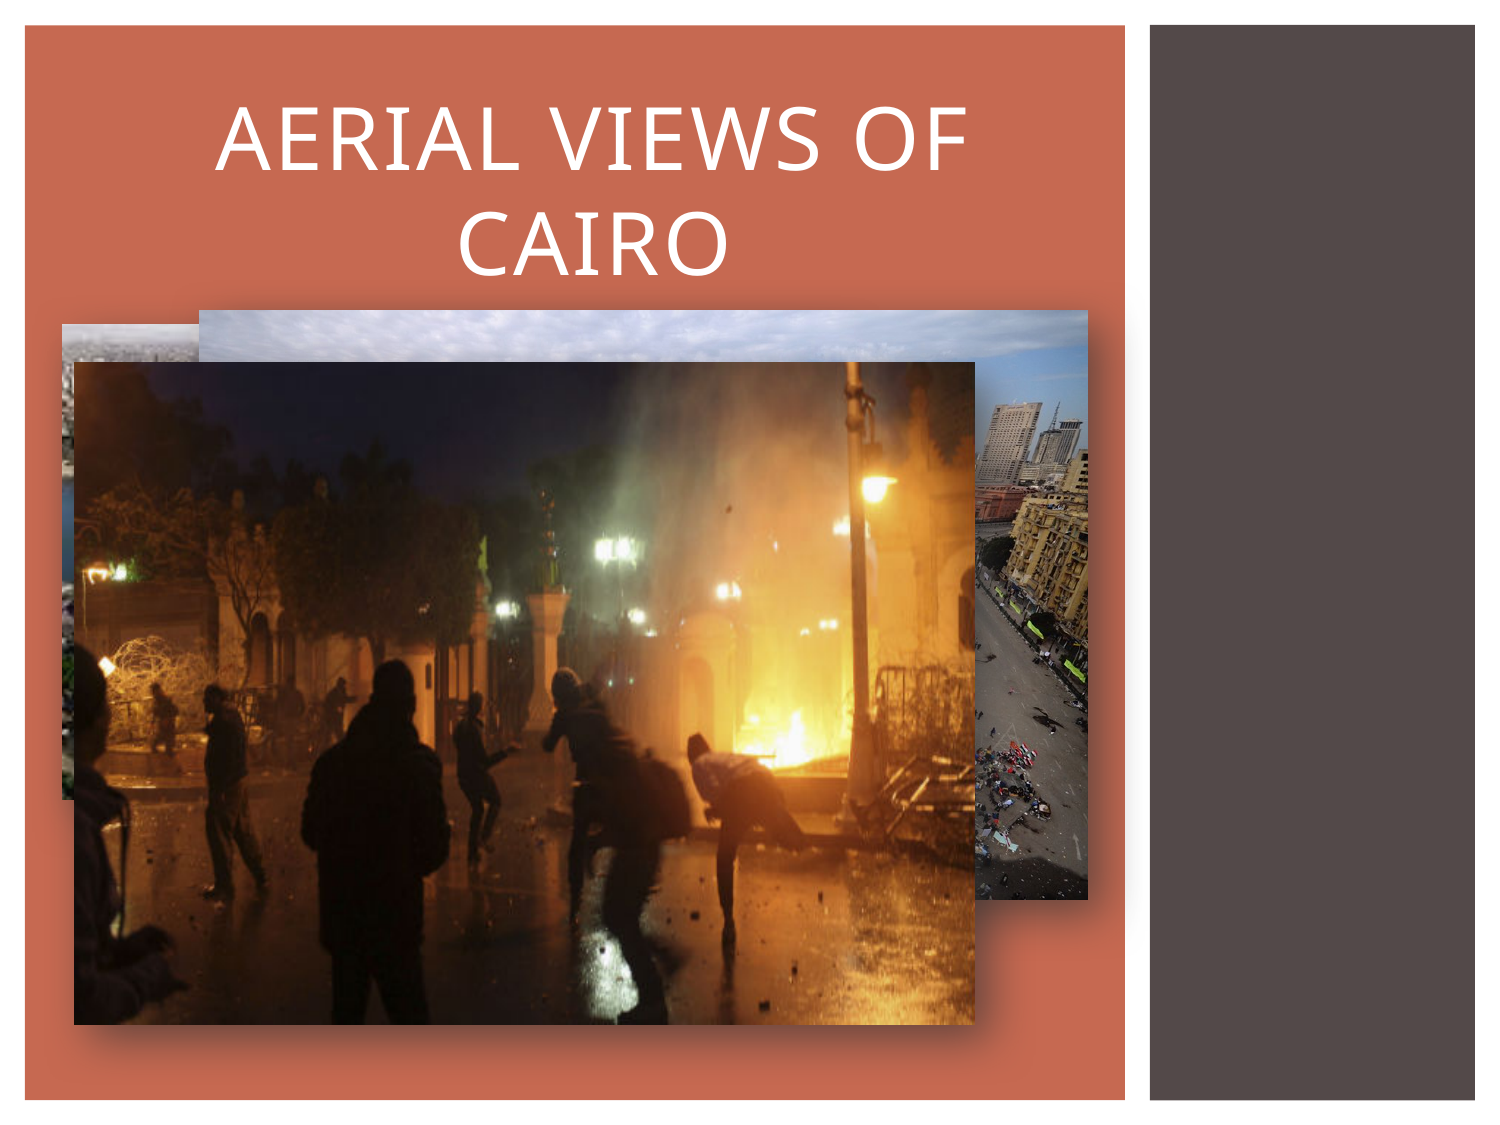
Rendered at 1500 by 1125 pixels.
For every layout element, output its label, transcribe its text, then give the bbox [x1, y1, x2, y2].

picture [62, 309, 1088, 1026]
title Aerial views of Cairo [50, 62, 1138, 313]
